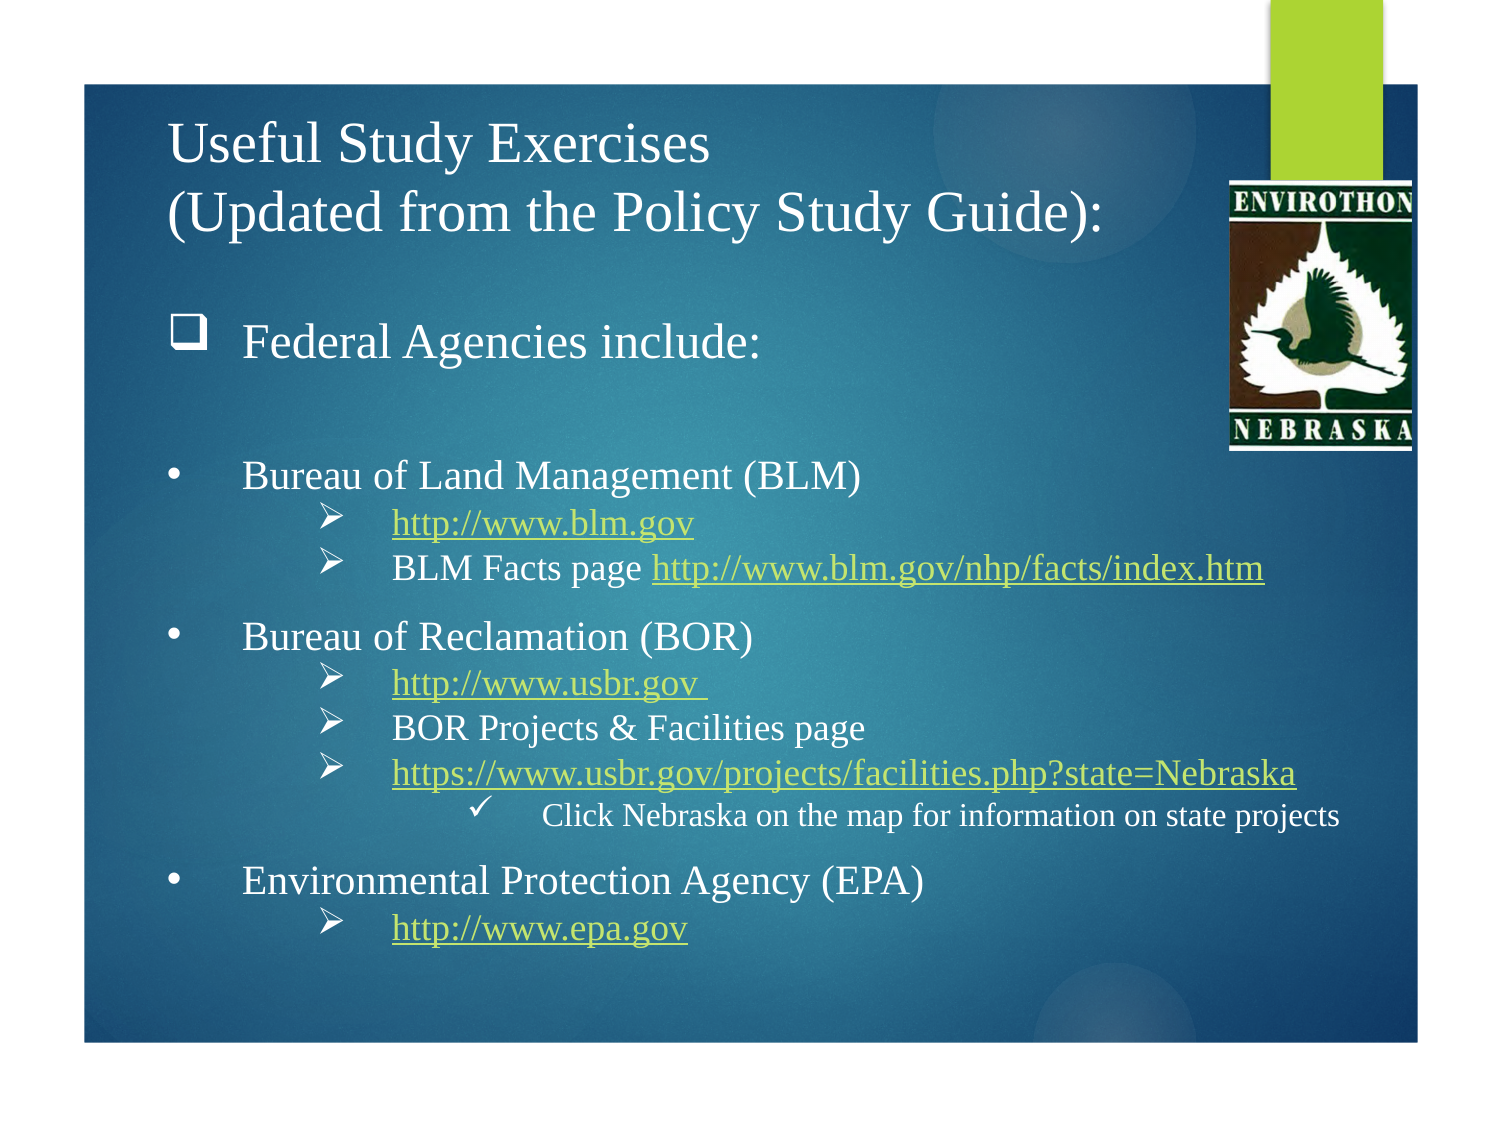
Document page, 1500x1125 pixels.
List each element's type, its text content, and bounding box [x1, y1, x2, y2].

picture [1185, 181, 1456, 450]
text_box Federal Agencies include: Bureau of Land Management (BLM) http://www.blm.gov BLM Facts page http://www.blm.gov/nhp/facts/index.htm Bureau of Reclamation (BOR) http://www.usbr.gov BOR Projects & Facilities page https://www.usbr.gov/projects/facilities.php?state=Nebraska Click Nebraska on the map for information on state projects Environmental Protection Agency (EPA) http://www.epa.gov [152, 301, 1466, 1001]
text_box Useful Study Exercises (Updated from the Policy Study Guide): [152, 105, 1223, 252]
